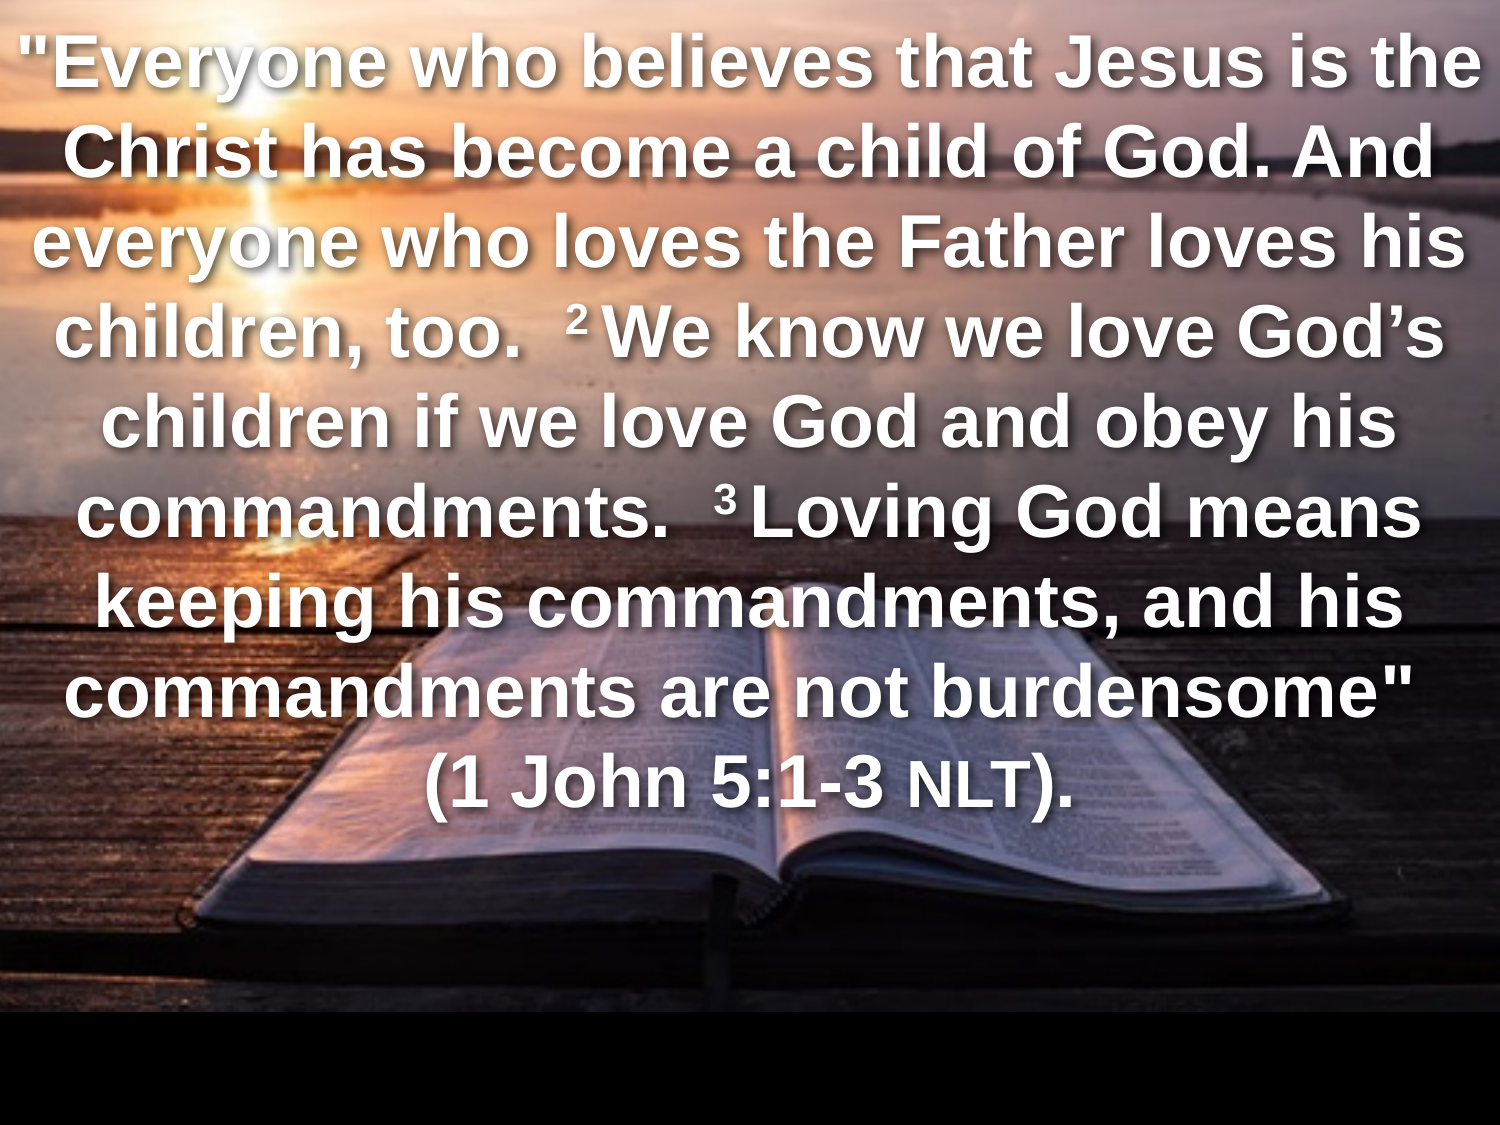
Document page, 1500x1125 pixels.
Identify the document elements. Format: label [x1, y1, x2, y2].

picture [0, 0, 1500, 1012]
